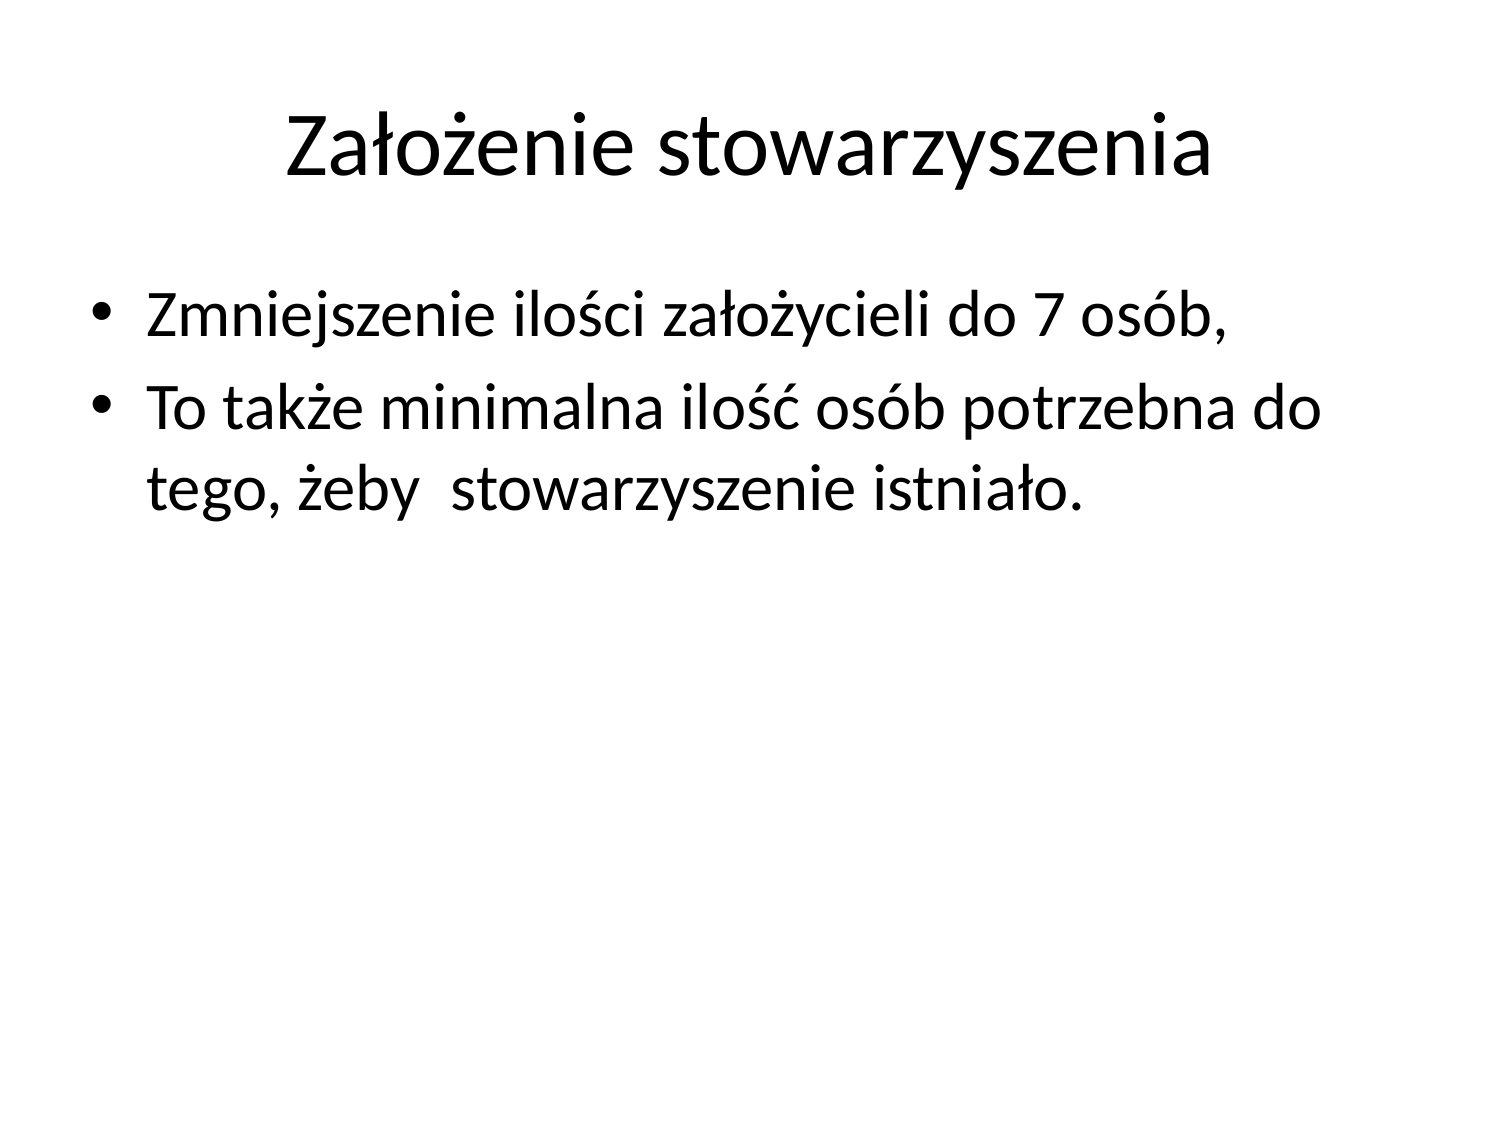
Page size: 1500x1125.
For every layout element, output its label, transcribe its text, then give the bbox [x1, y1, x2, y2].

title Założenie stowarzyszenia [75, 45, 1425, 233]
list Zmniejszenie ilości założycieli do 7 osób, To także minimalna ilość osób potrzebna do tego, żeby stowarzyszenie istniało. [75, 262, 1425, 1005]
